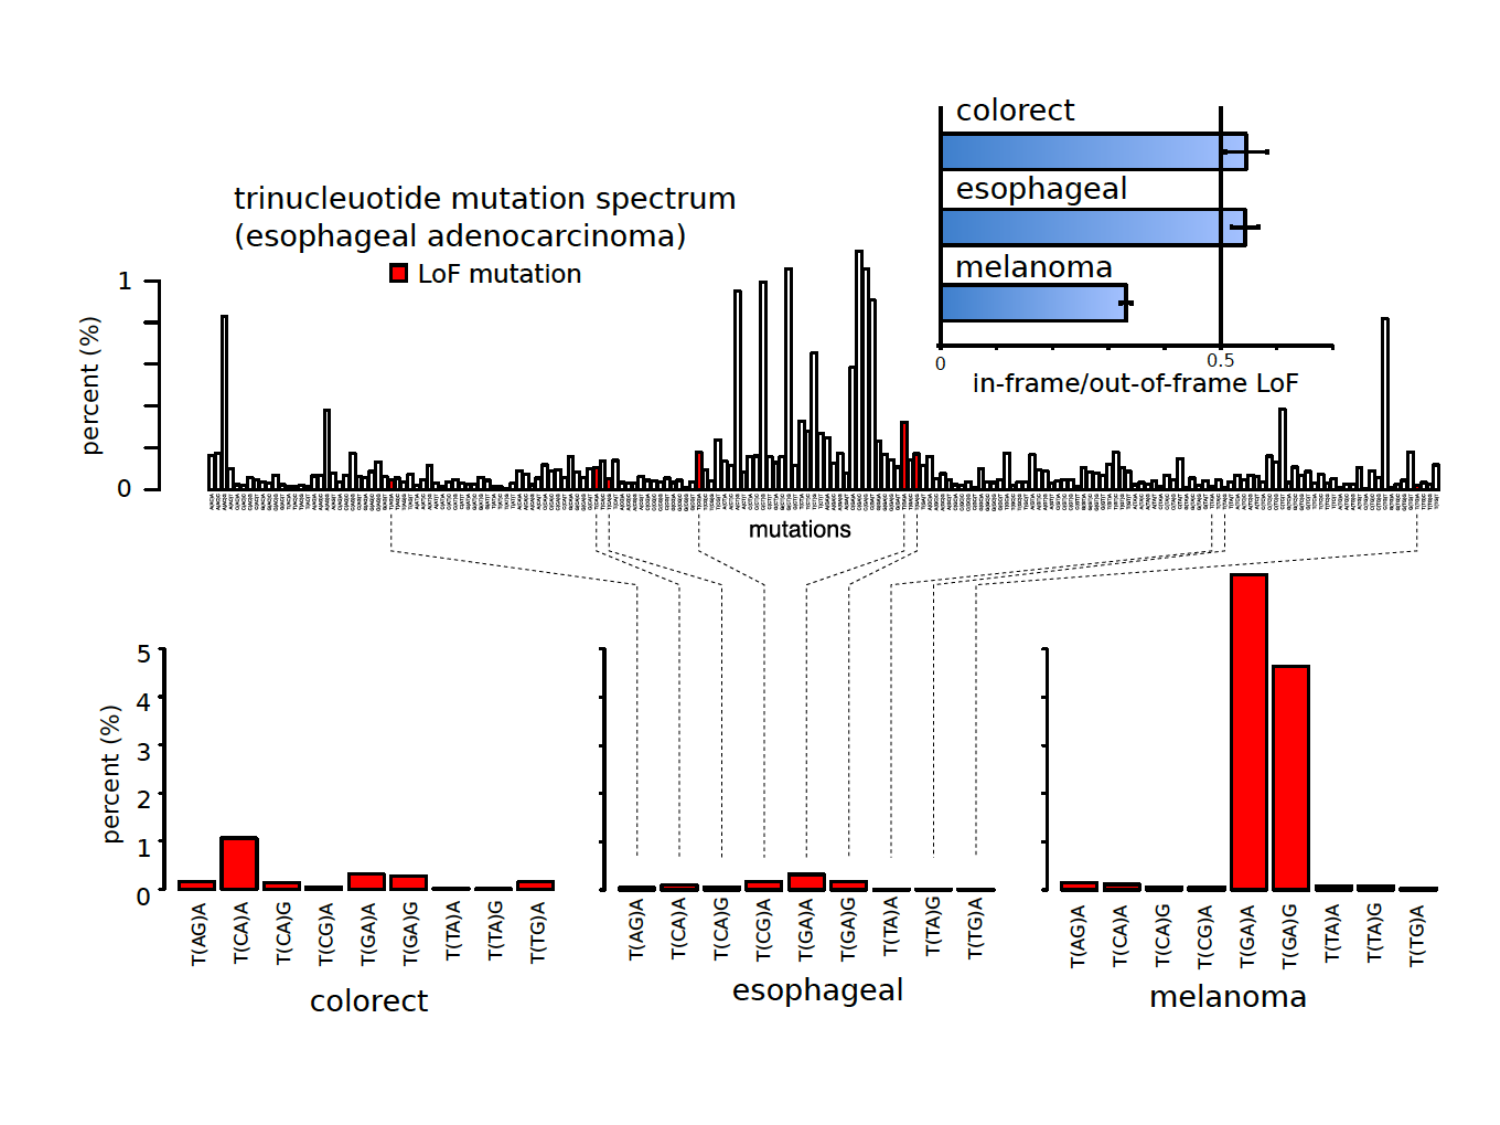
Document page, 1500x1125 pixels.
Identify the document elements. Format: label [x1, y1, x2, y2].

picture [0, 83, 1500, 1039]
